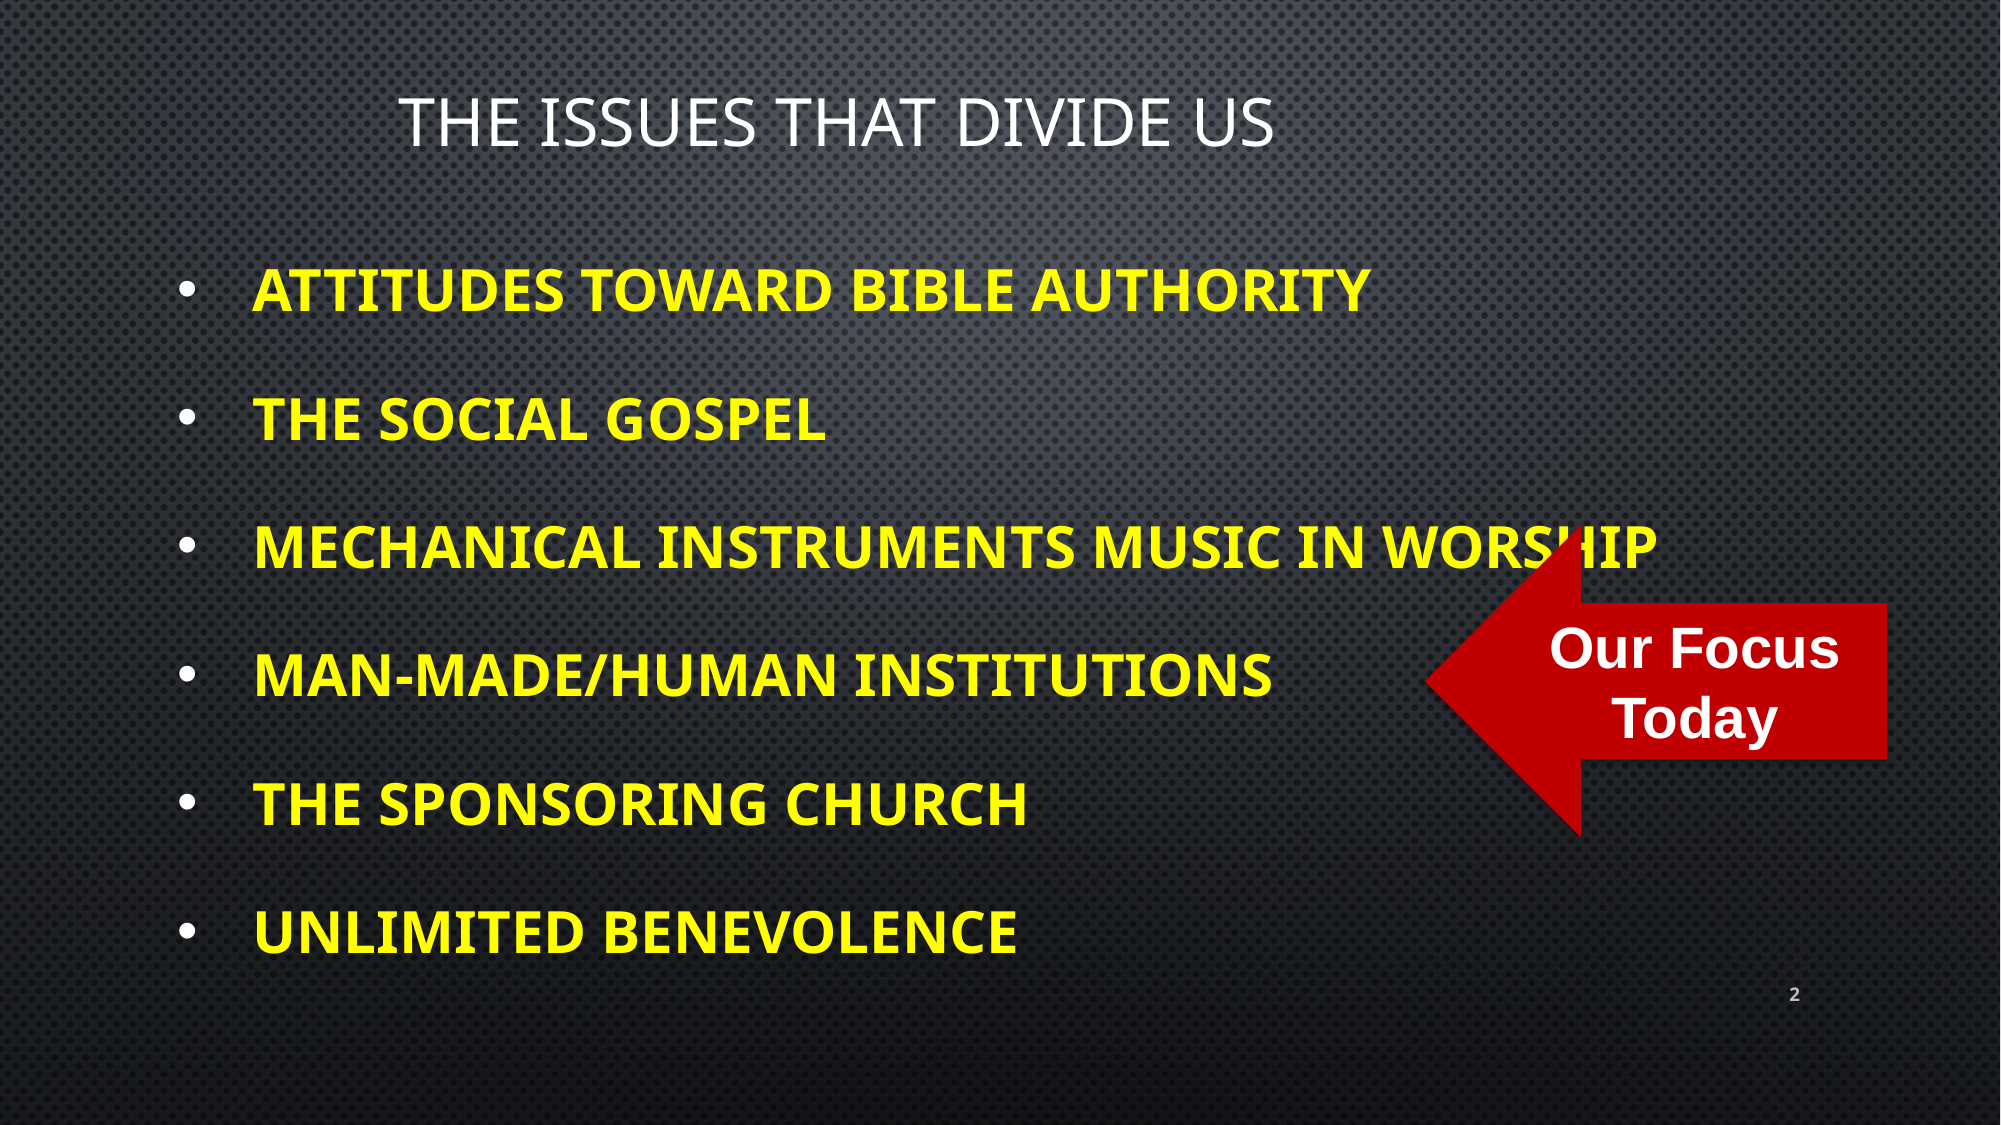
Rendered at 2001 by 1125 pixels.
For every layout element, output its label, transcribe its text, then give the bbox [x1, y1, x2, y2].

title The Issues That Divide Us [383, 11, 1617, 212]
slide_number 2 [1724, 965, 1816, 1025]
list Attitudes toward Bible Authority The Social Gospel Mechanical Instruments Music in Worship Man-Made/Human Institutions The Sponsoring Church Unlimited Benevolence [162, 212, 1675, 1006]
text_box Our Focus Today [1424, 524, 1888, 838]
